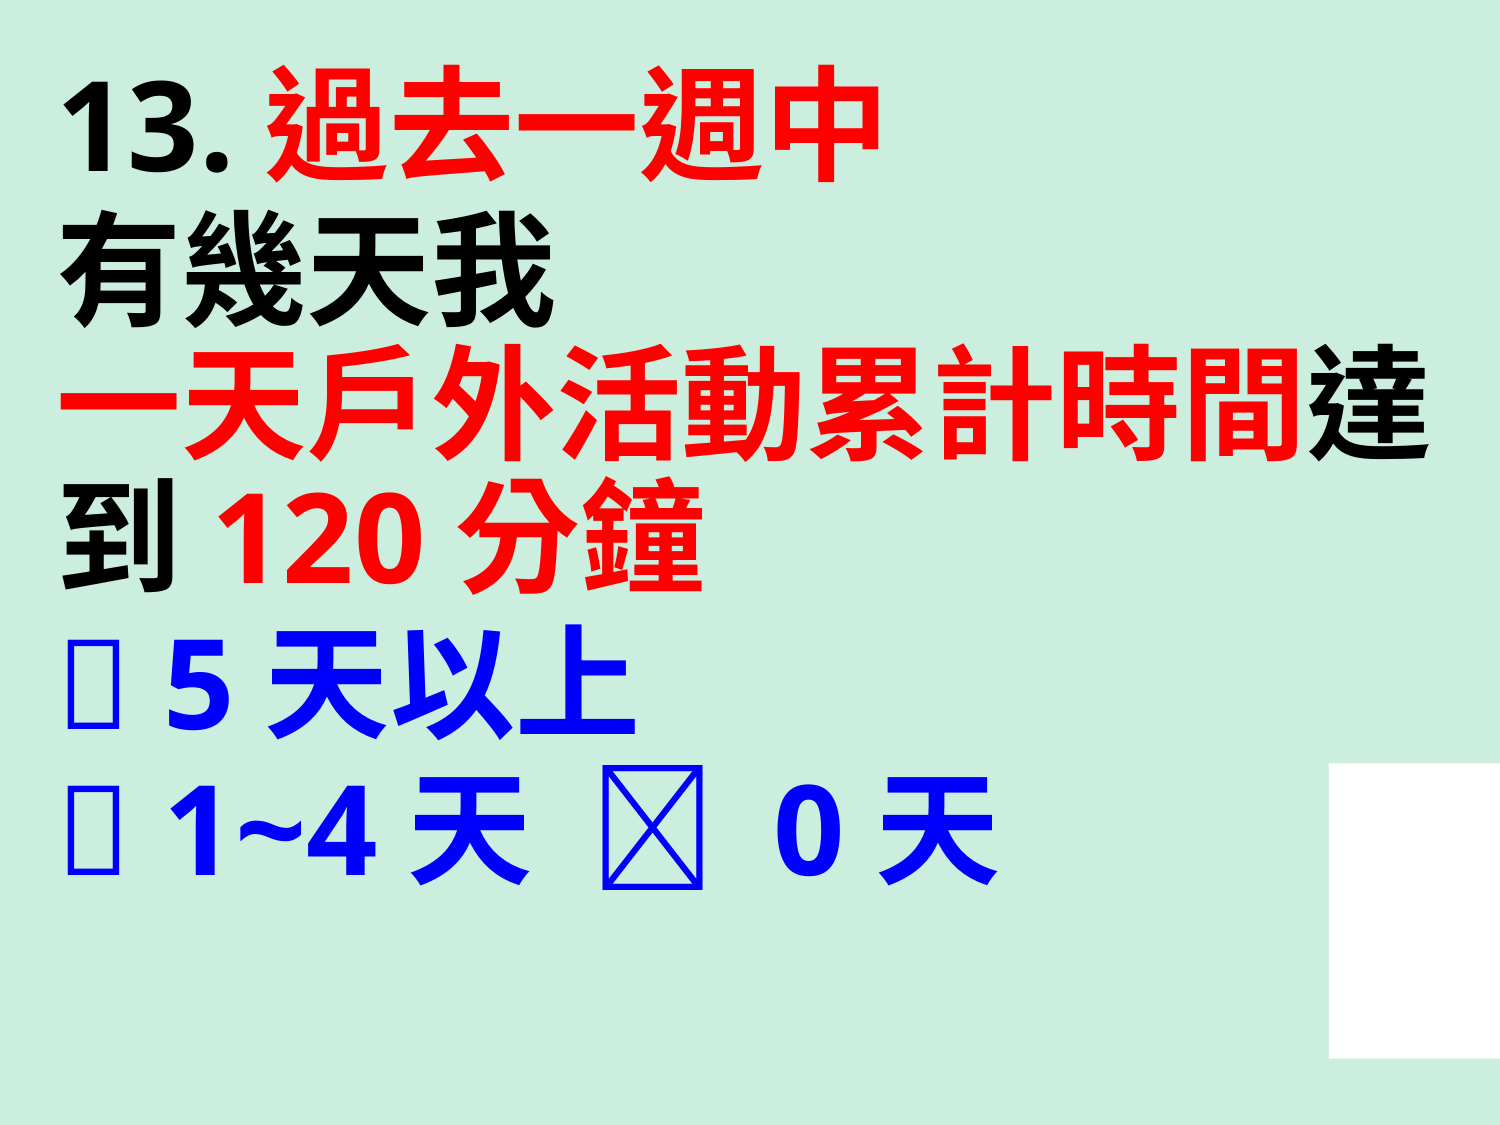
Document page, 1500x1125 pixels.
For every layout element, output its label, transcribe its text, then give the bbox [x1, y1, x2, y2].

text_box 13.過去一週中 有幾天我 一天戶外活動累計時間達到120分鐘  5天以上  1~4天  0天 [41, 42, 1471, 908]
